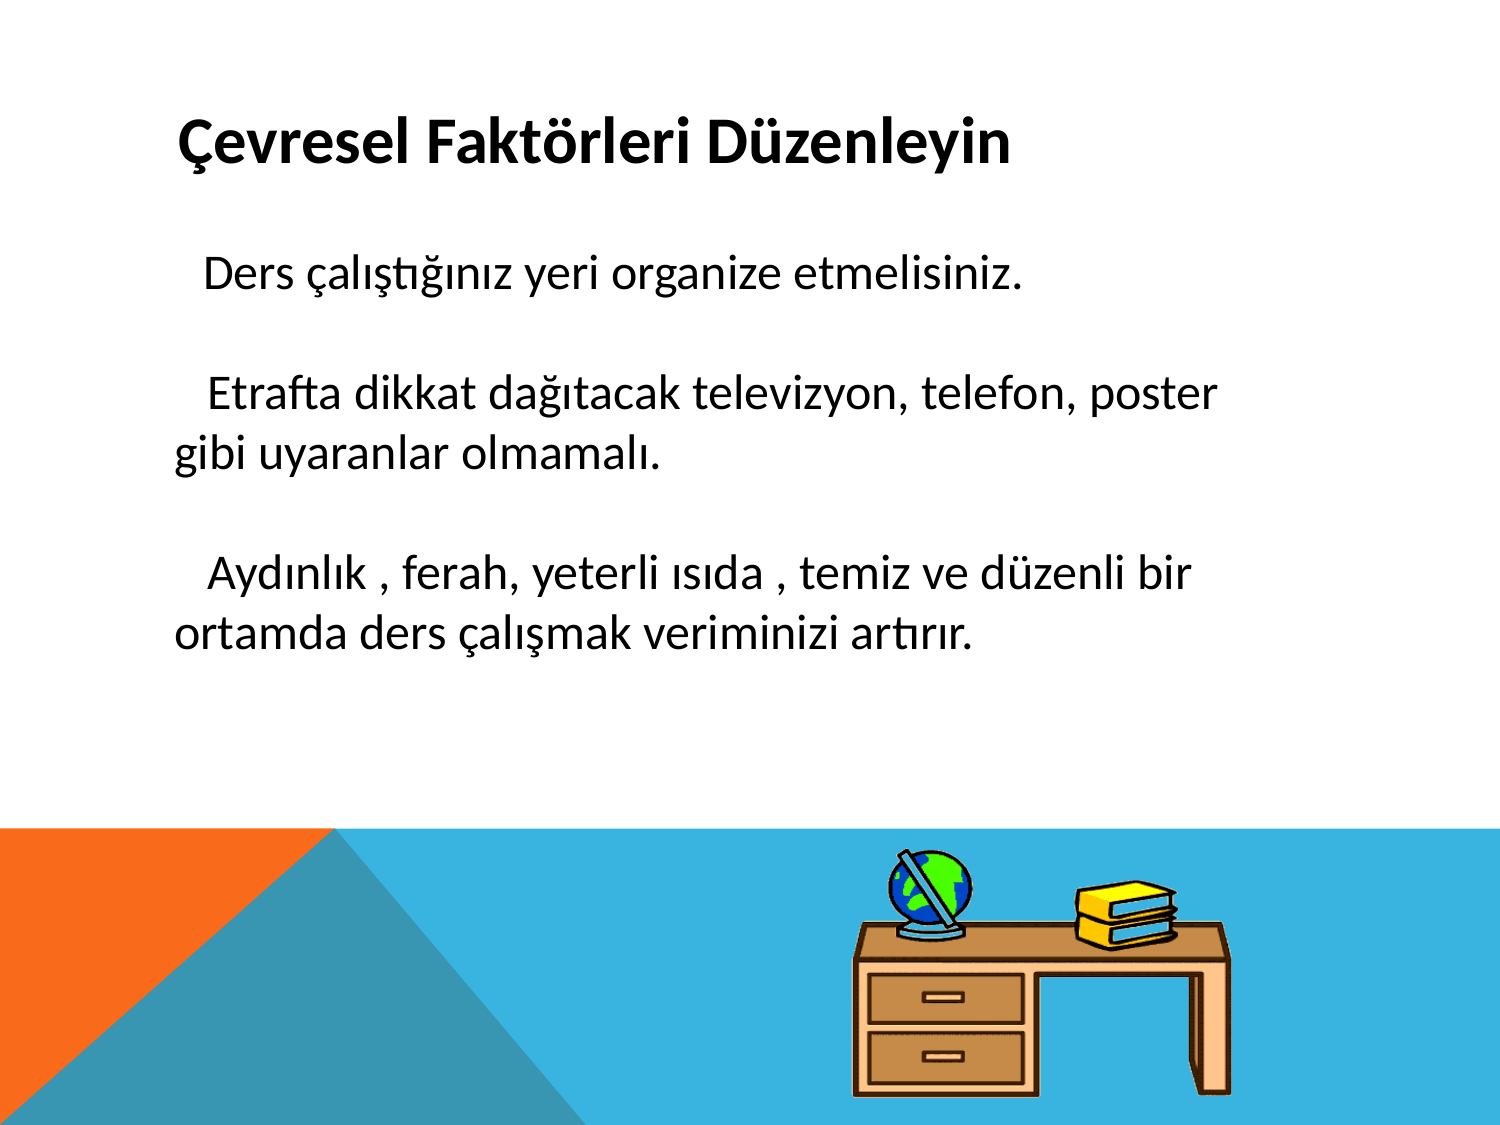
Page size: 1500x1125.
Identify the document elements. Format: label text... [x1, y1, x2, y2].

text_box Çevresel Faktörleri Düzenleyin [163, 89, 1028, 185]
picture [844, 845, 1243, 1107]
text_box Ders çalıştığınız yeri organize etmelisiniz. Etrafta dikkat dağıtacak televizyon, telefon, poster gibi uyaranlar olmamalı. Aydınlık , ferah, yeterli ısıda , temiz ve düzenli bir ortamda ders çalışmak veriminizi artırır. [159, 231, 1306, 667]
